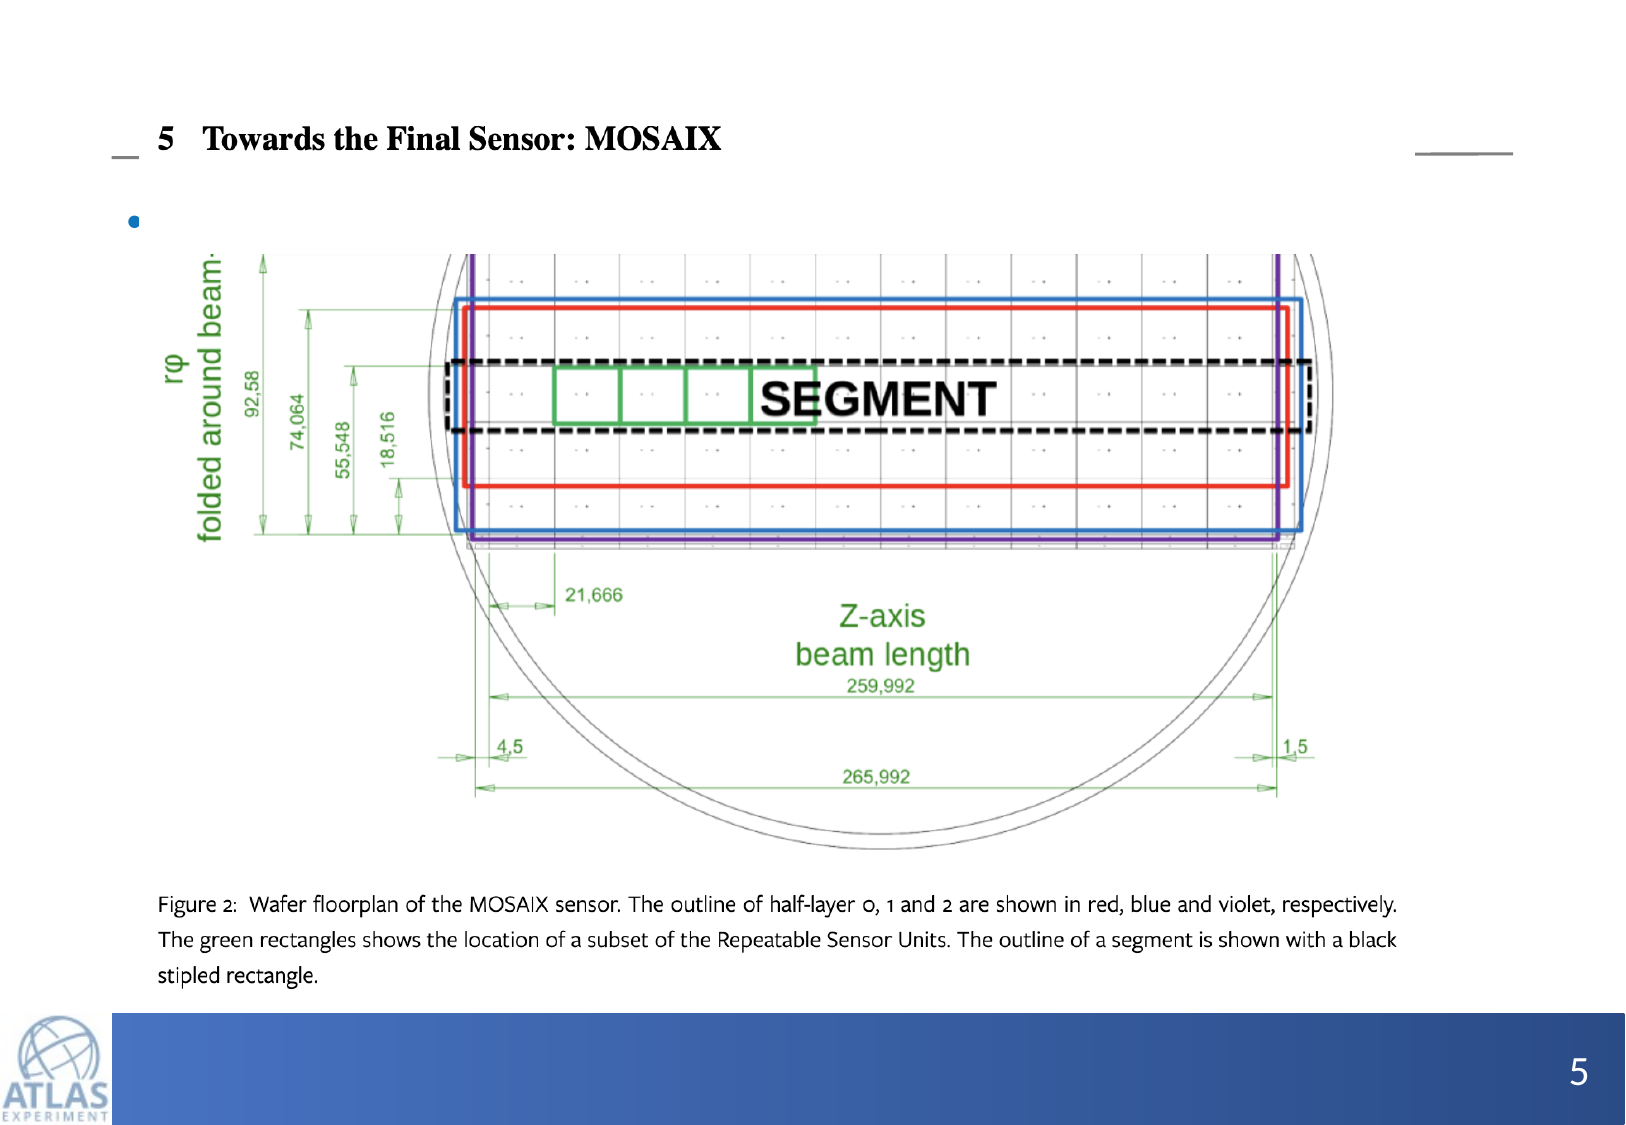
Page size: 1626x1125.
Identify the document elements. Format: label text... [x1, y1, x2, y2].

list df [111, 191, 1514, 1014]
picture [139, 126, 1415, 999]
